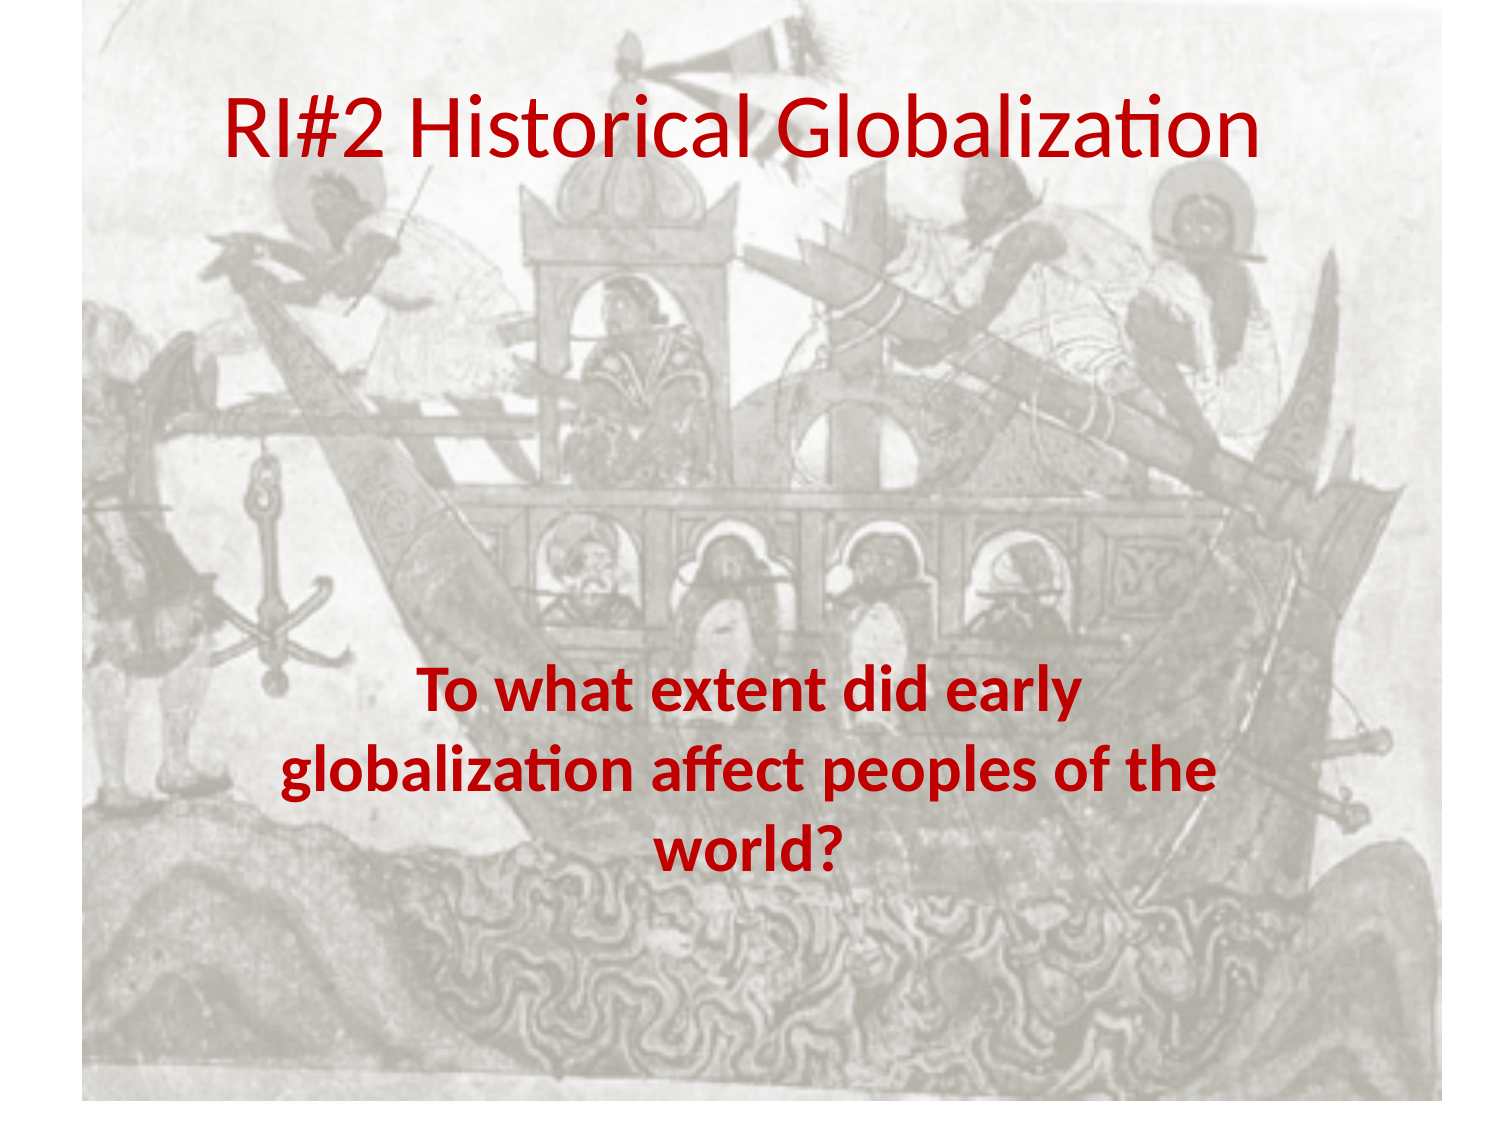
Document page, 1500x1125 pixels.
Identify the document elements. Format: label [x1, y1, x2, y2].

picture [81, 0, 1442, 1102]
